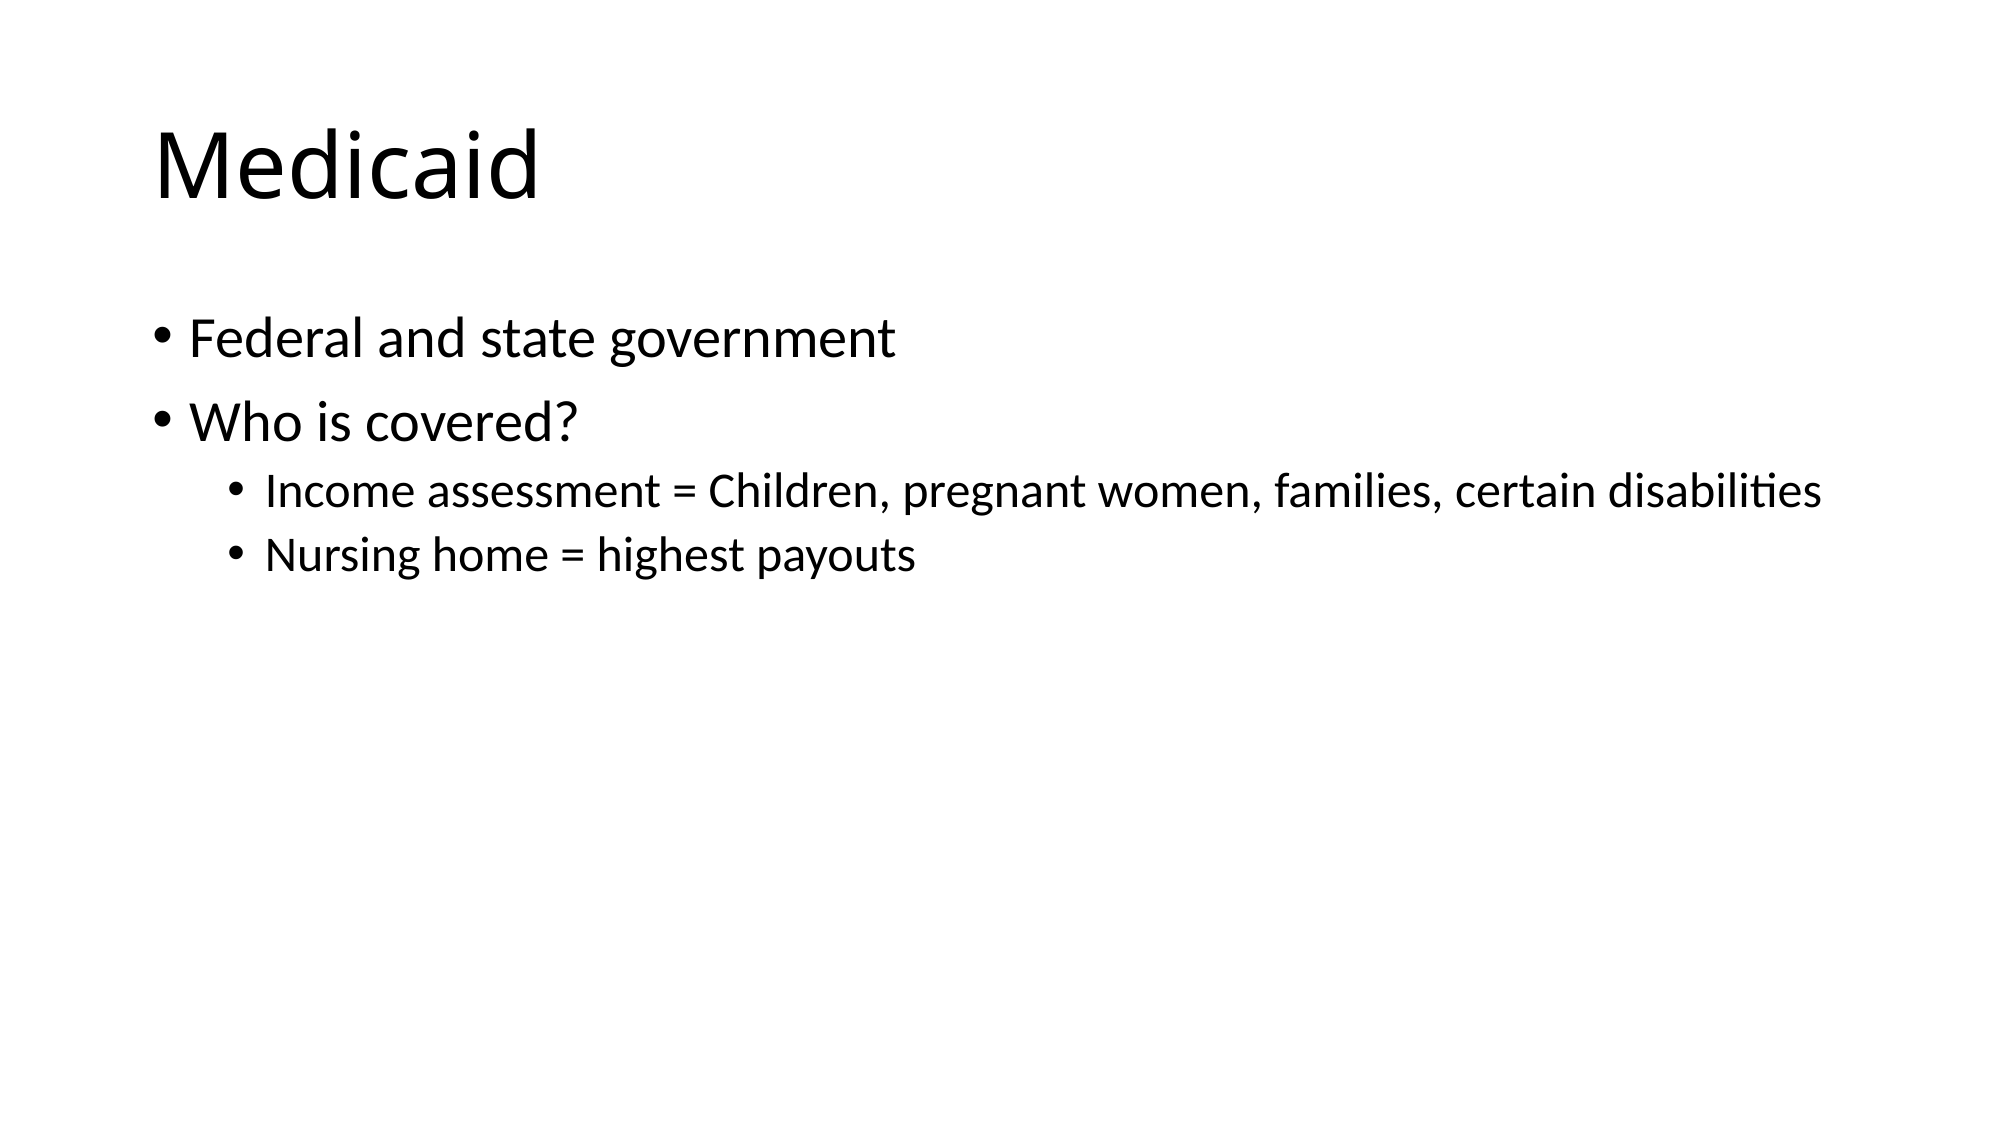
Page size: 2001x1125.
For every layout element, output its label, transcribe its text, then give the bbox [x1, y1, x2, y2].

title Medicaid [137, 59, 1863, 278]
list Federal and state government Who is covered? Income assessment = Children, pregnant women, families, certain disabilities Nursing home = highest payouts [137, 299, 1863, 1014]
